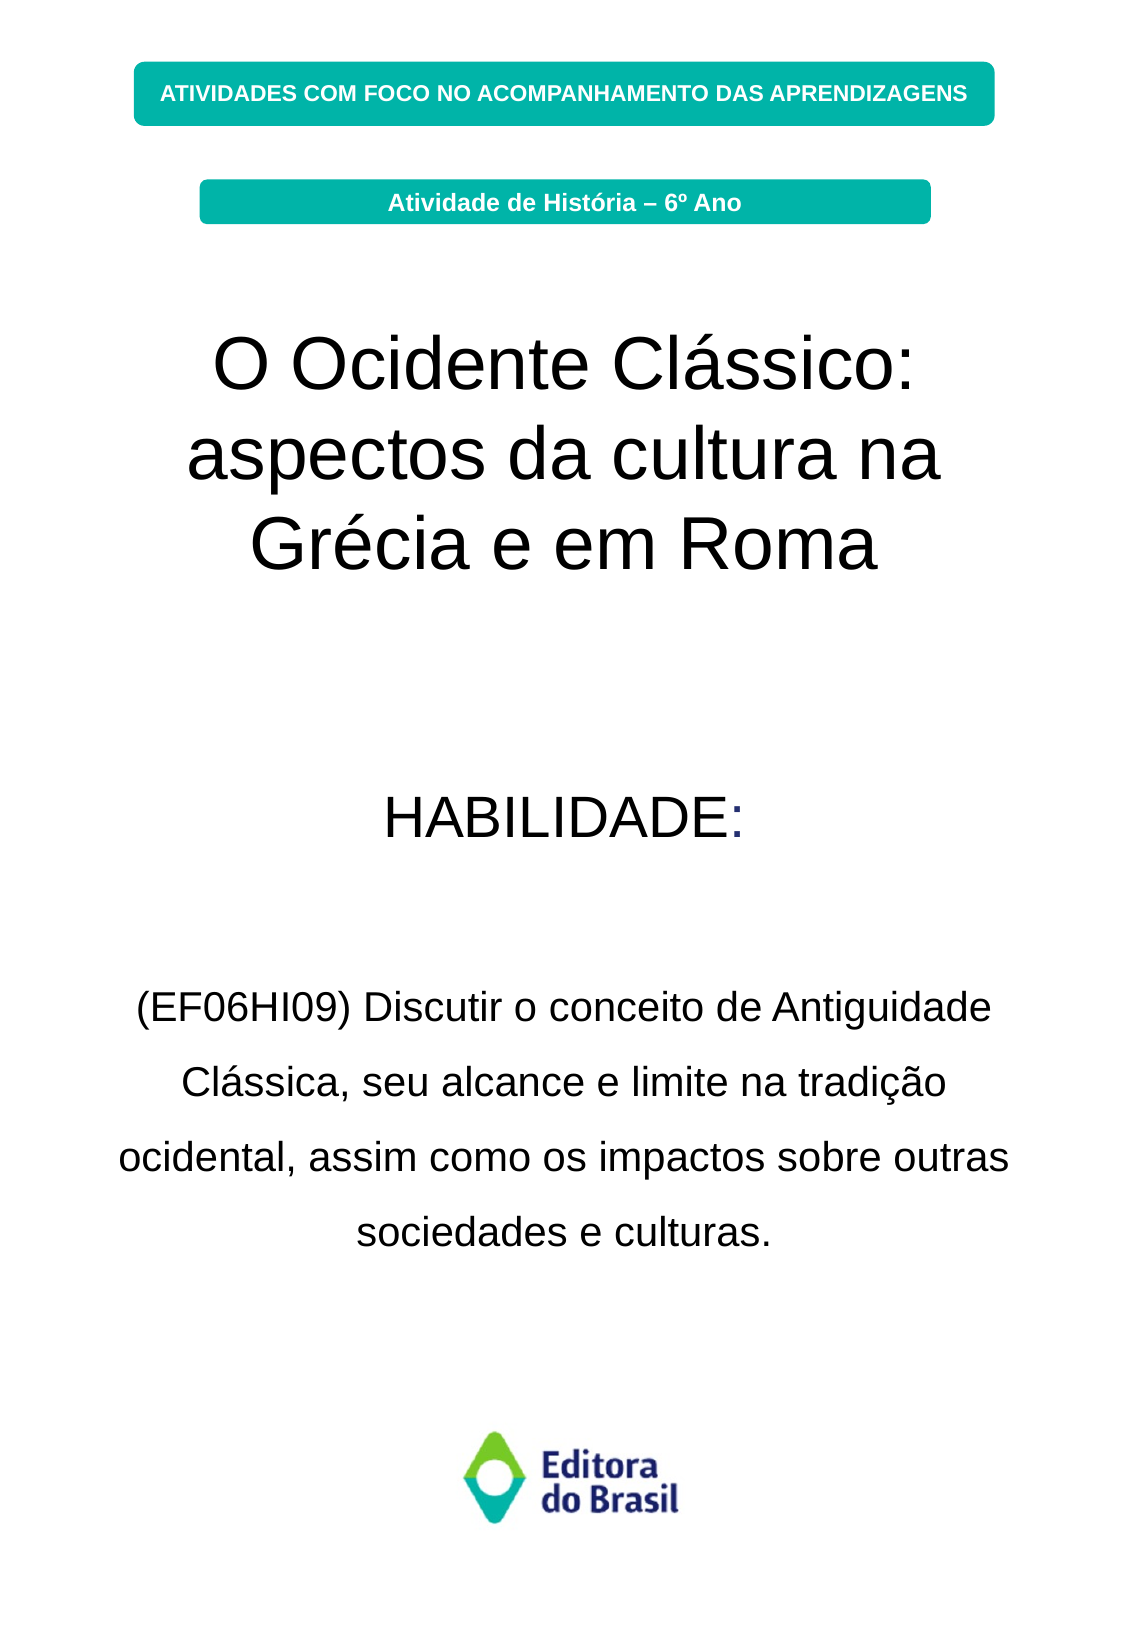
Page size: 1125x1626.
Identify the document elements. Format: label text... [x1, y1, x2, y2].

text_box ATIVIDADES COM FOCO NO ACOMPANHAMENTO DAS APRENDIZAGENS [145, 71, 984, 114]
text_box [132, 60, 996, 127]
text_box Atividade de História – 6º Ano [198, 178, 932, 226]
text_box O Ocidente Clássico: aspectos da cultura na Grécia e em Roma HABILIDADE: (EF06HI09) Discutir o conceito de Antiguidade Clássica, seu alcance e limite na tradição ocidental, assim como os impactos sobre outras sociedades e culturas. [77, 307, 1051, 1262]
picture [432, 1416, 696, 1536]
